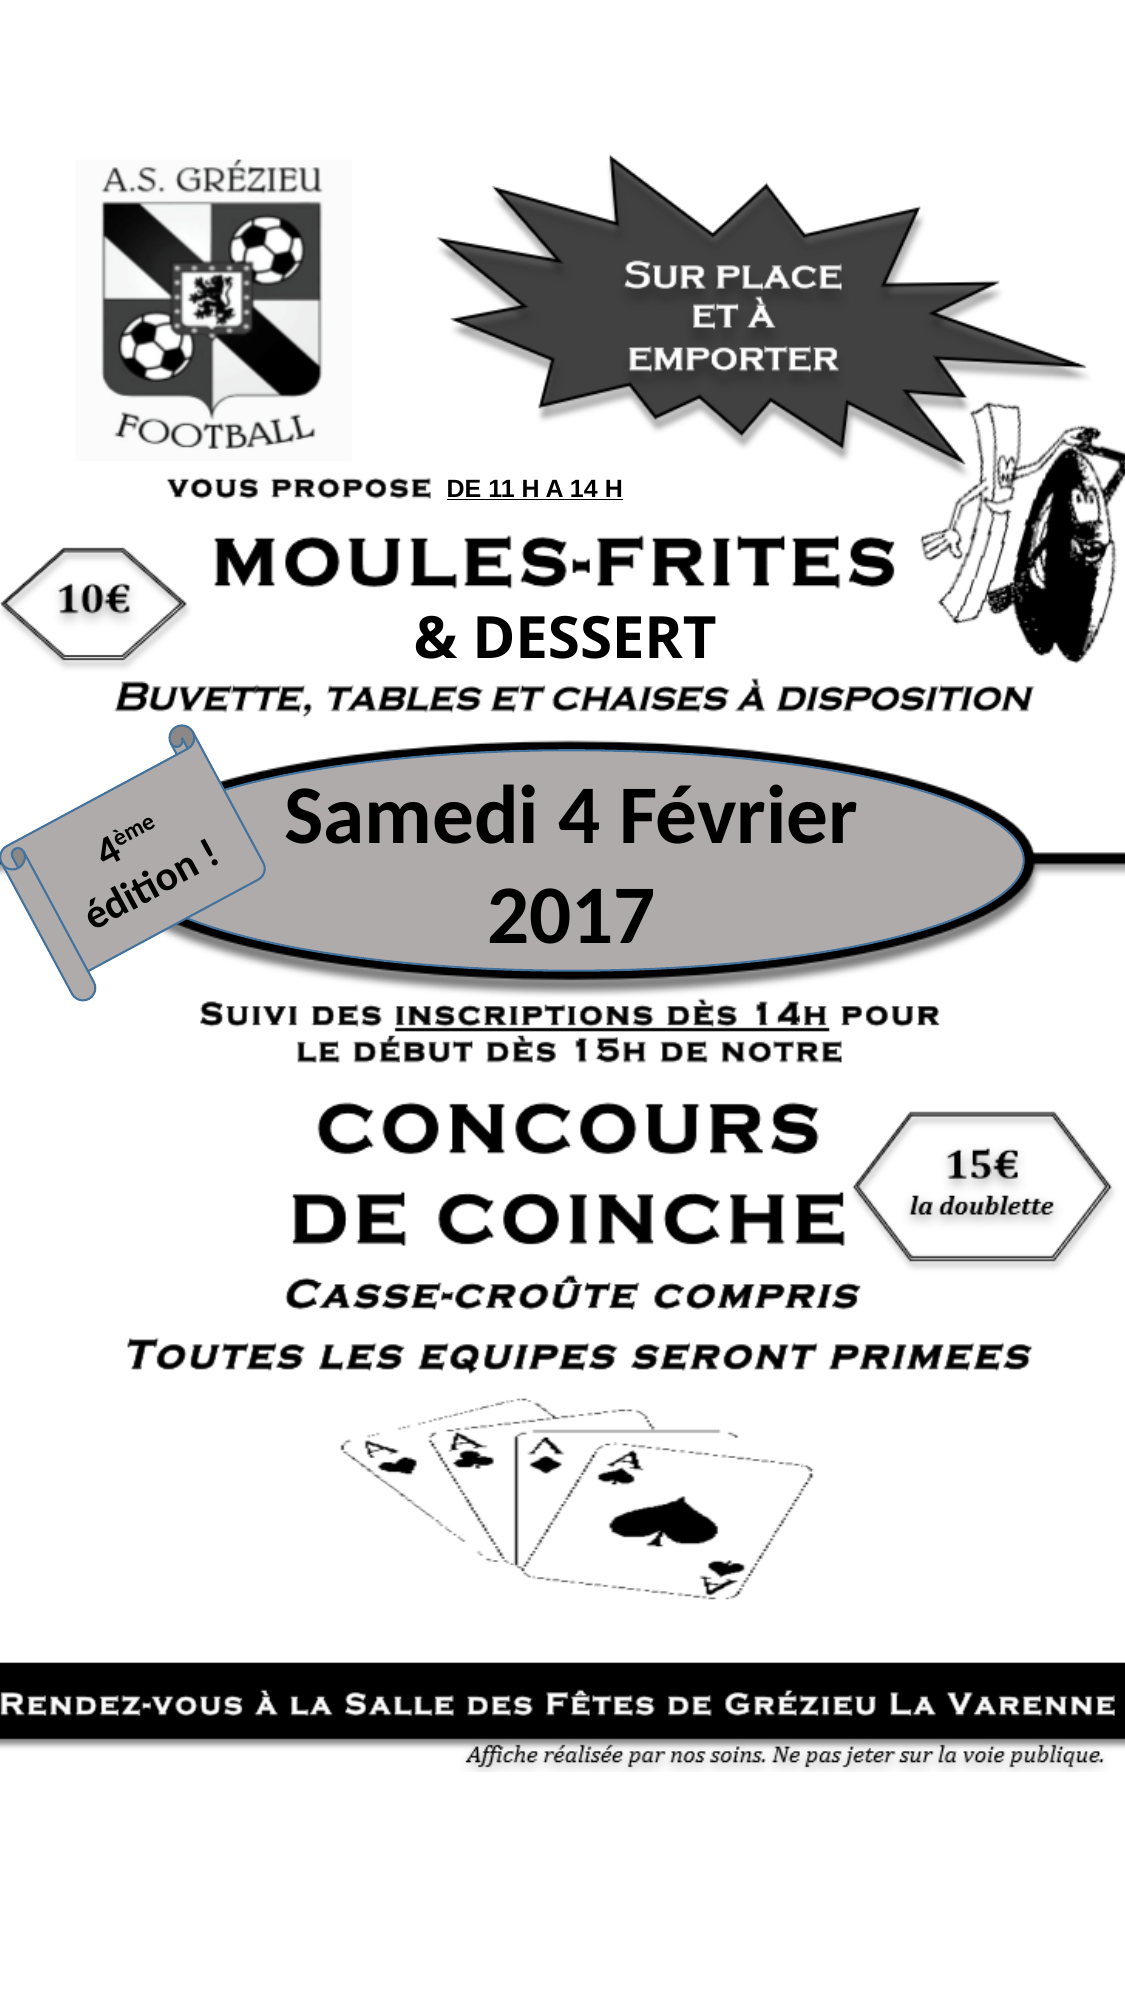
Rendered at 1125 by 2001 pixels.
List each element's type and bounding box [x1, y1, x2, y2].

text_box [0, 146, 1125, 1772]
